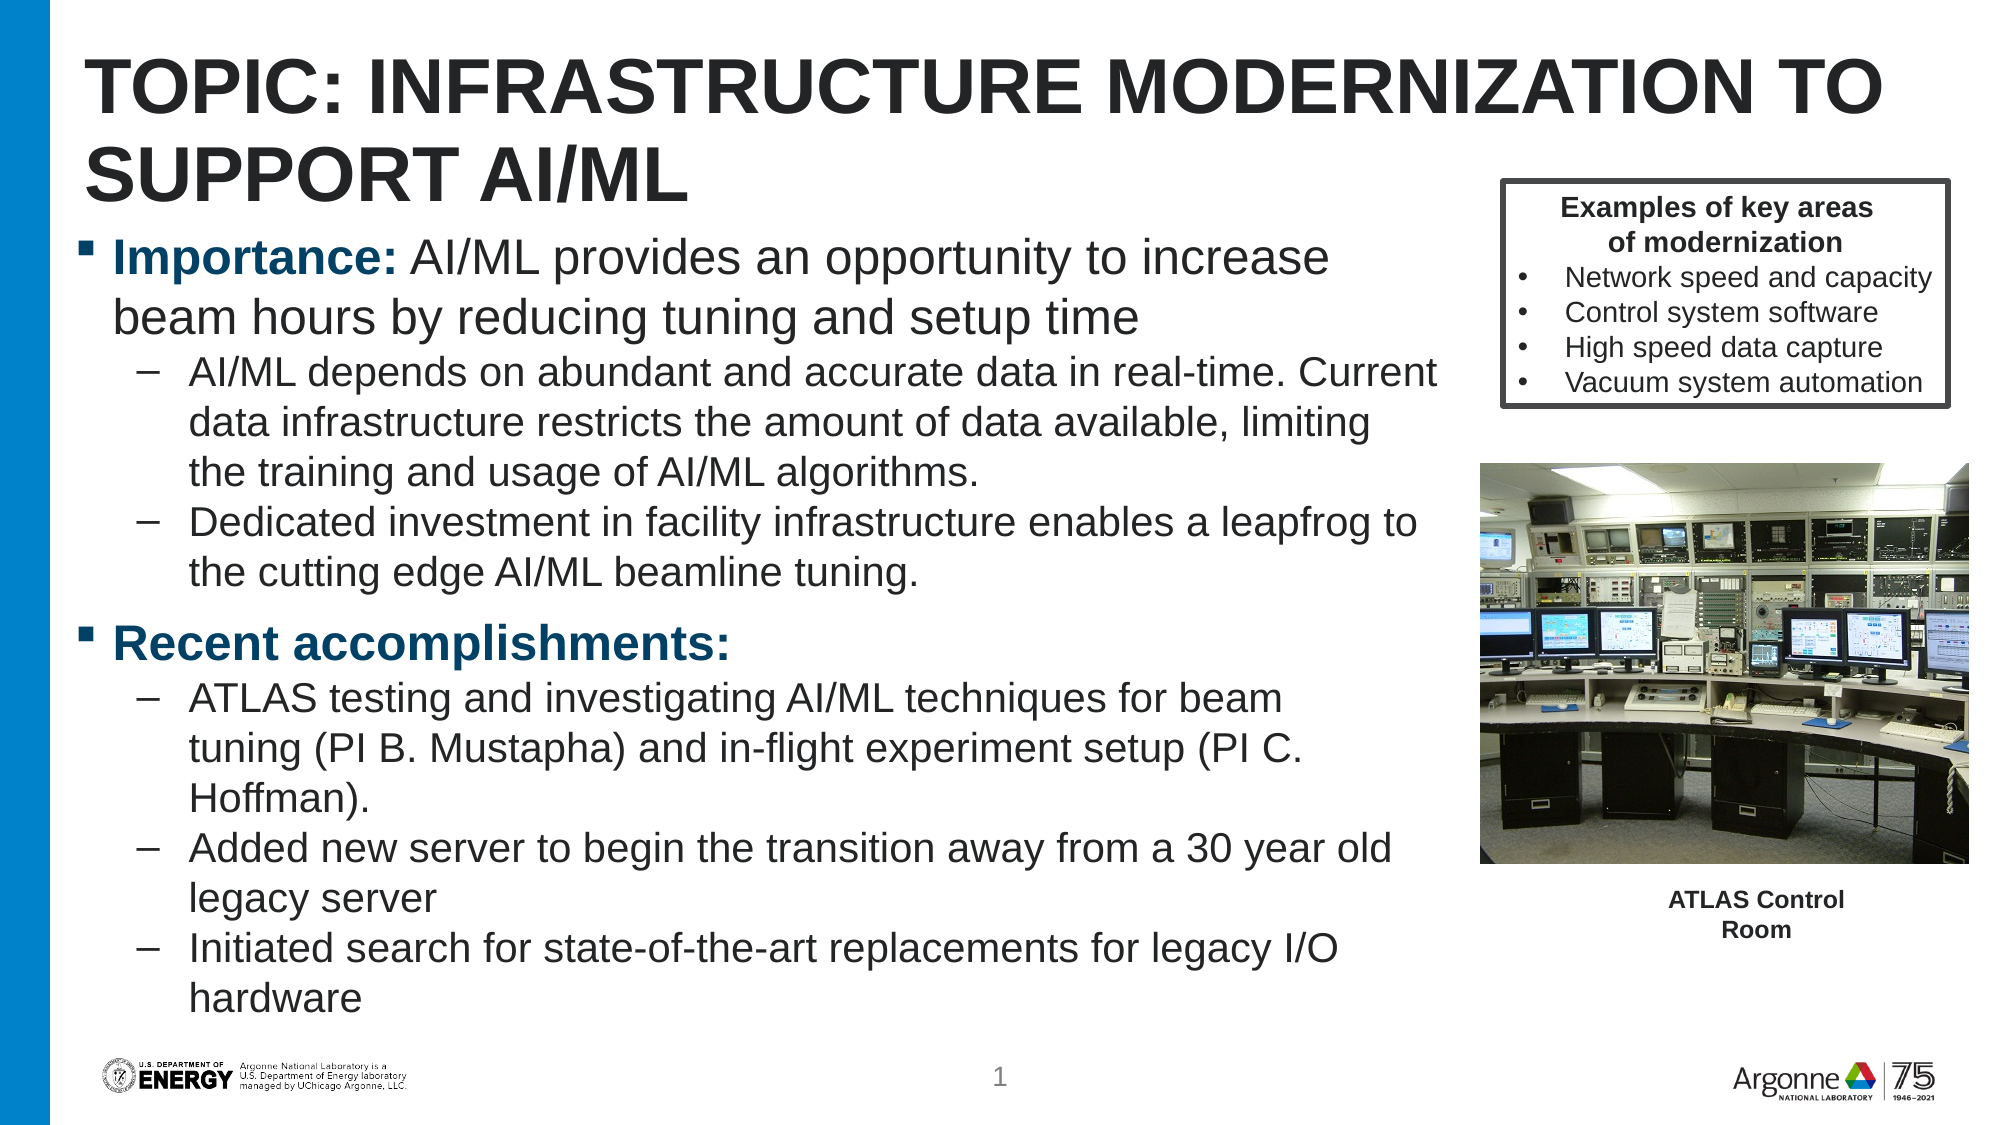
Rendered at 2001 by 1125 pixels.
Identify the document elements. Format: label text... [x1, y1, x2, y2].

picture [1480, 463, 1969, 864]
text_box Examples of key areas of modernization Network speed and capacity Control system software High speed data capture Vacuum system automation [1503, 181, 1948, 406]
picture [99, 1055, 411, 1096]
title Topic: Infrastructure Modernization to Support AI/ML [84, 9, 1916, 220]
slide_number 1 [950, 1061, 1050, 1092]
text_box ATLAS Control Room [1640, 876, 1873, 952]
picture [1719, 1048, 1948, 1114]
text_box Recent accomplishments: ATLAS testing and investigating AI/ML techniques for beam tuning (PI B. Mustapha) and in-flight experiment setup (PI C. Hoffman). Added new server to begin the transition away from a 30 year old legacy server Initiated search for state-of-the-art replacements for legacy I/O hardware [74, 610, 1395, 978]
list Importance: AI/ML provides an opportunity to increase beam hours by reducing tuning and setup time AI/ML depends on abundant and accurate data in real-time. Current data infrastructure restricts the amount of data available, limiting the training and usage of AI/ML algorithms. Dedicated investment in facility infrastructure enables a leapfrog to the cutting edge AI/ML beamline tuning. [74, 224, 1440, 606]
